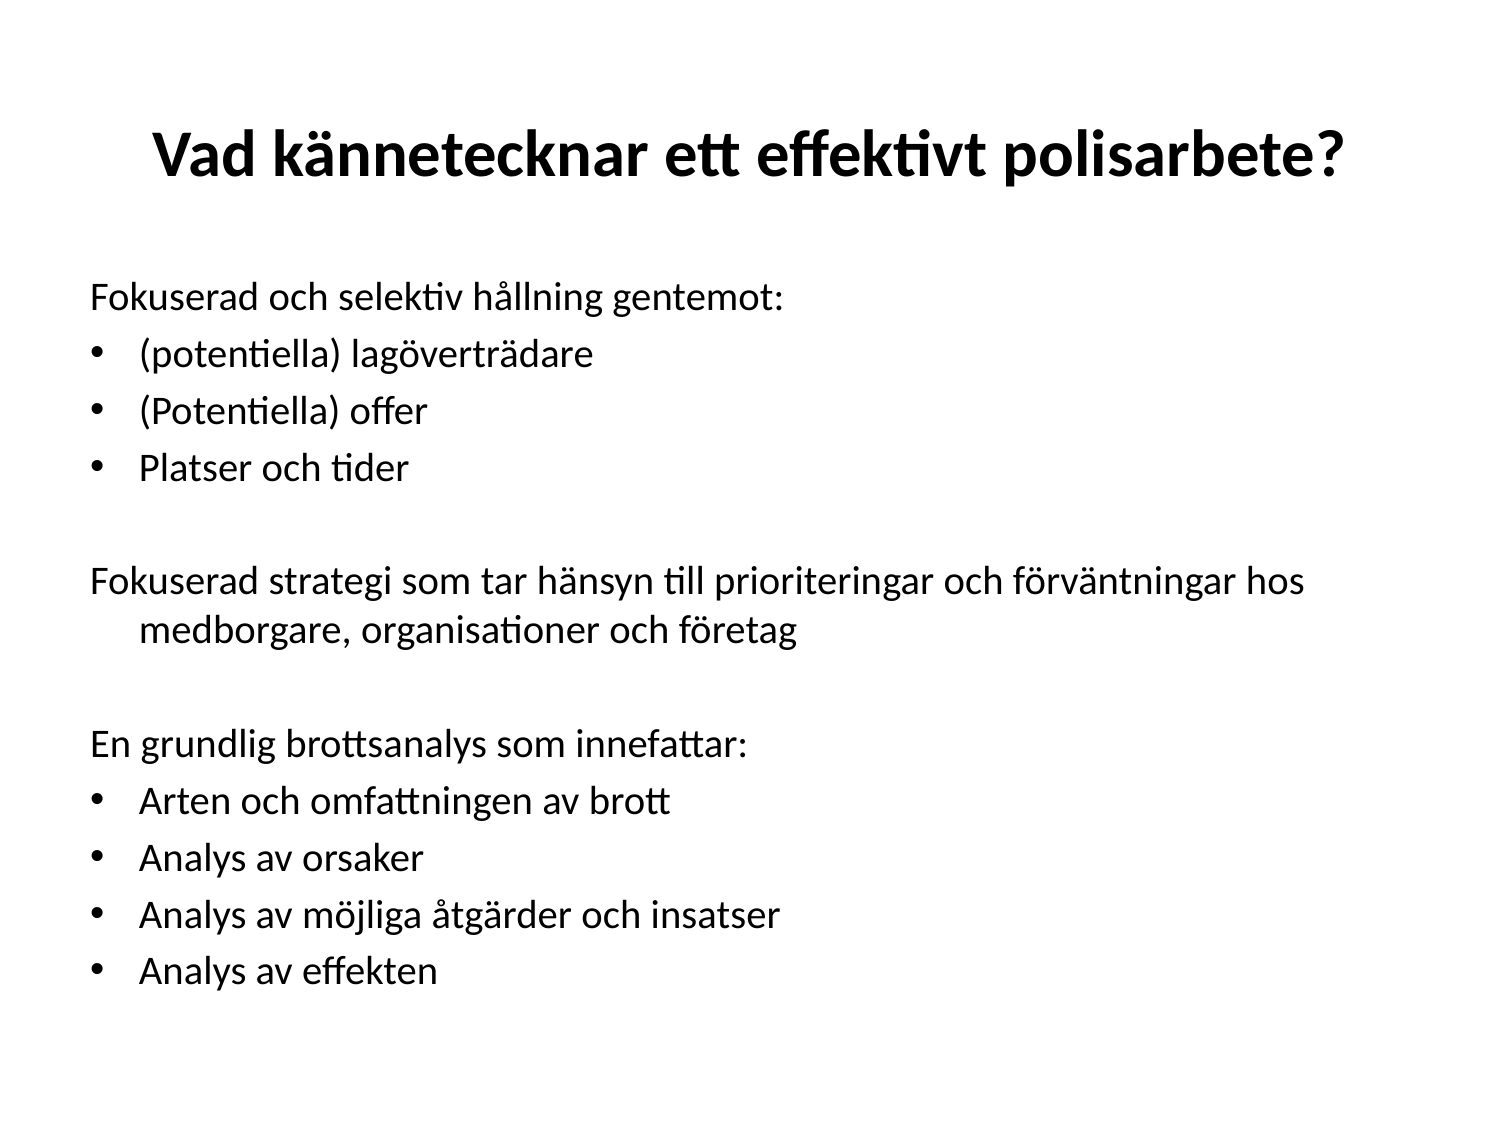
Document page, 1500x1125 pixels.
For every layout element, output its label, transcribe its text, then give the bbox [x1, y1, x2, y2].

title Vad kännetecknar ett effektivt polisarbete? [75, 56, 1425, 244]
list Fokuserad och selektiv hållning gentemot: (potentiella) lagöverträdare (Potentiella) offer Platser och tider Fokuserad strategi som tar hänsyn till prioriteringar och förväntningar hos medborgare, organisationer och företag En grundlig brottsanalys som innefattar: Arten och omfattningen av brott Analys av orsaker Analys av möjliga åtgärder och insatser Analys av effekten [75, 262, 1425, 1005]
